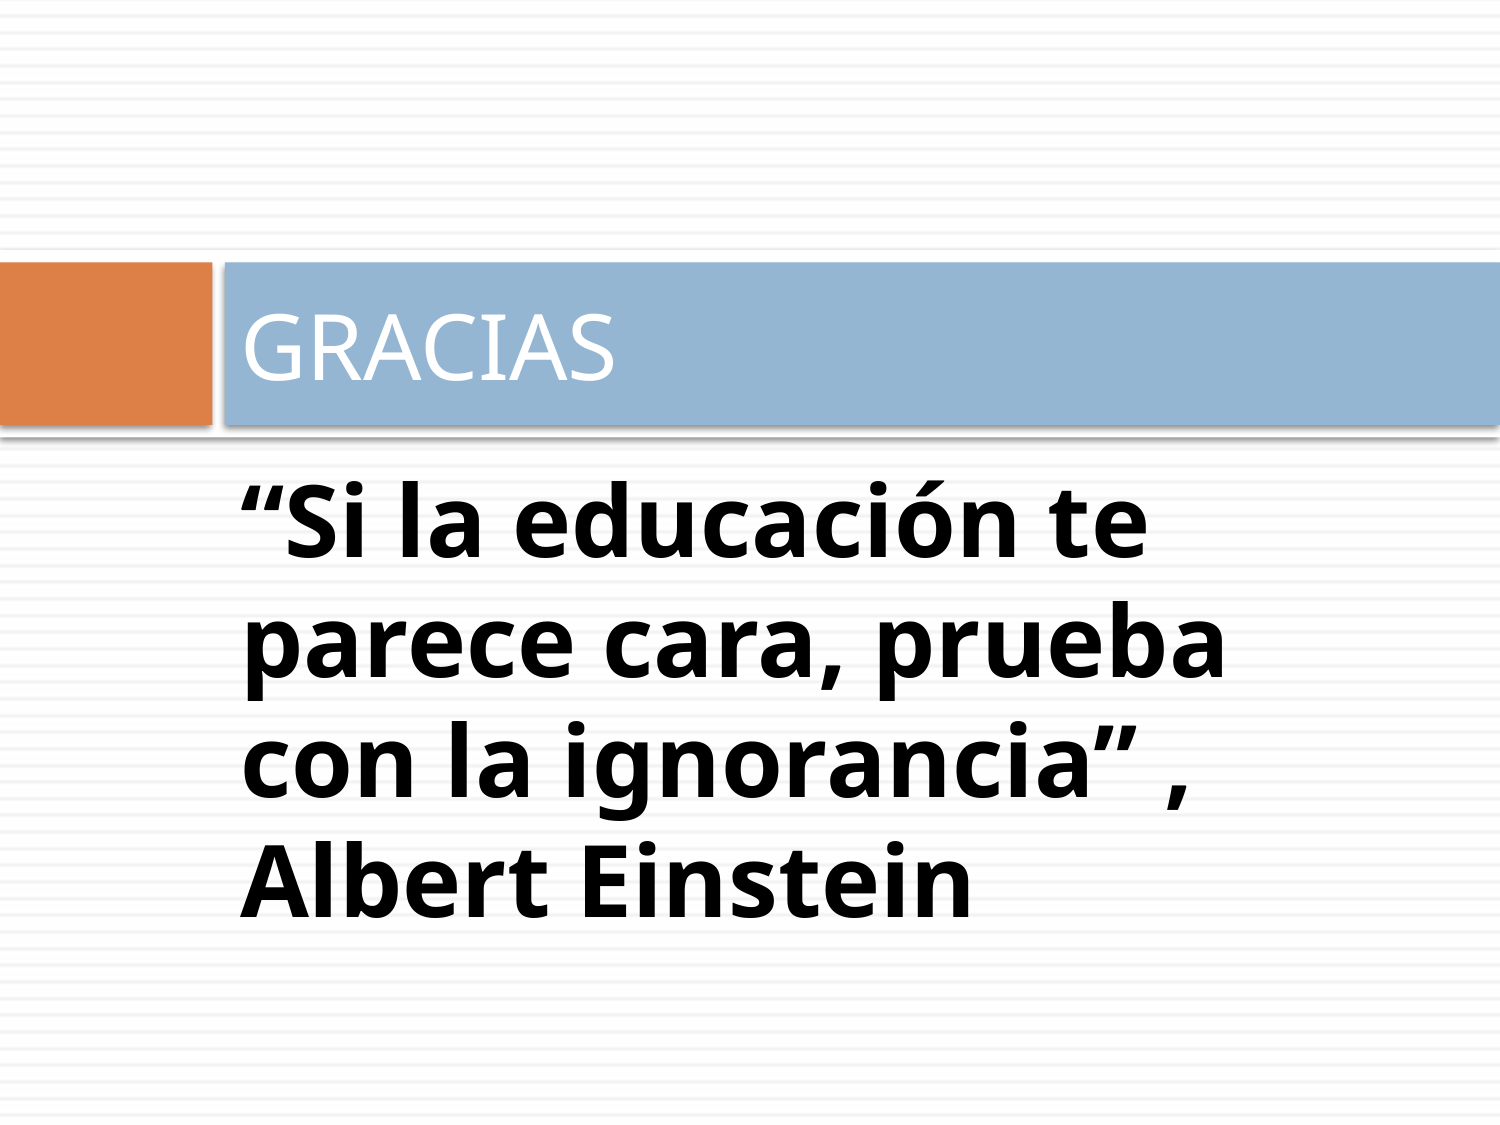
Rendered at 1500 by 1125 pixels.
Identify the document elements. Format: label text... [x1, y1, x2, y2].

title GRACIAS [224, 262, 1476, 426]
list “Si la educación te parece cara, prueba con la ignorancia” , Albert Einstein [224, 449, 1394, 725]
